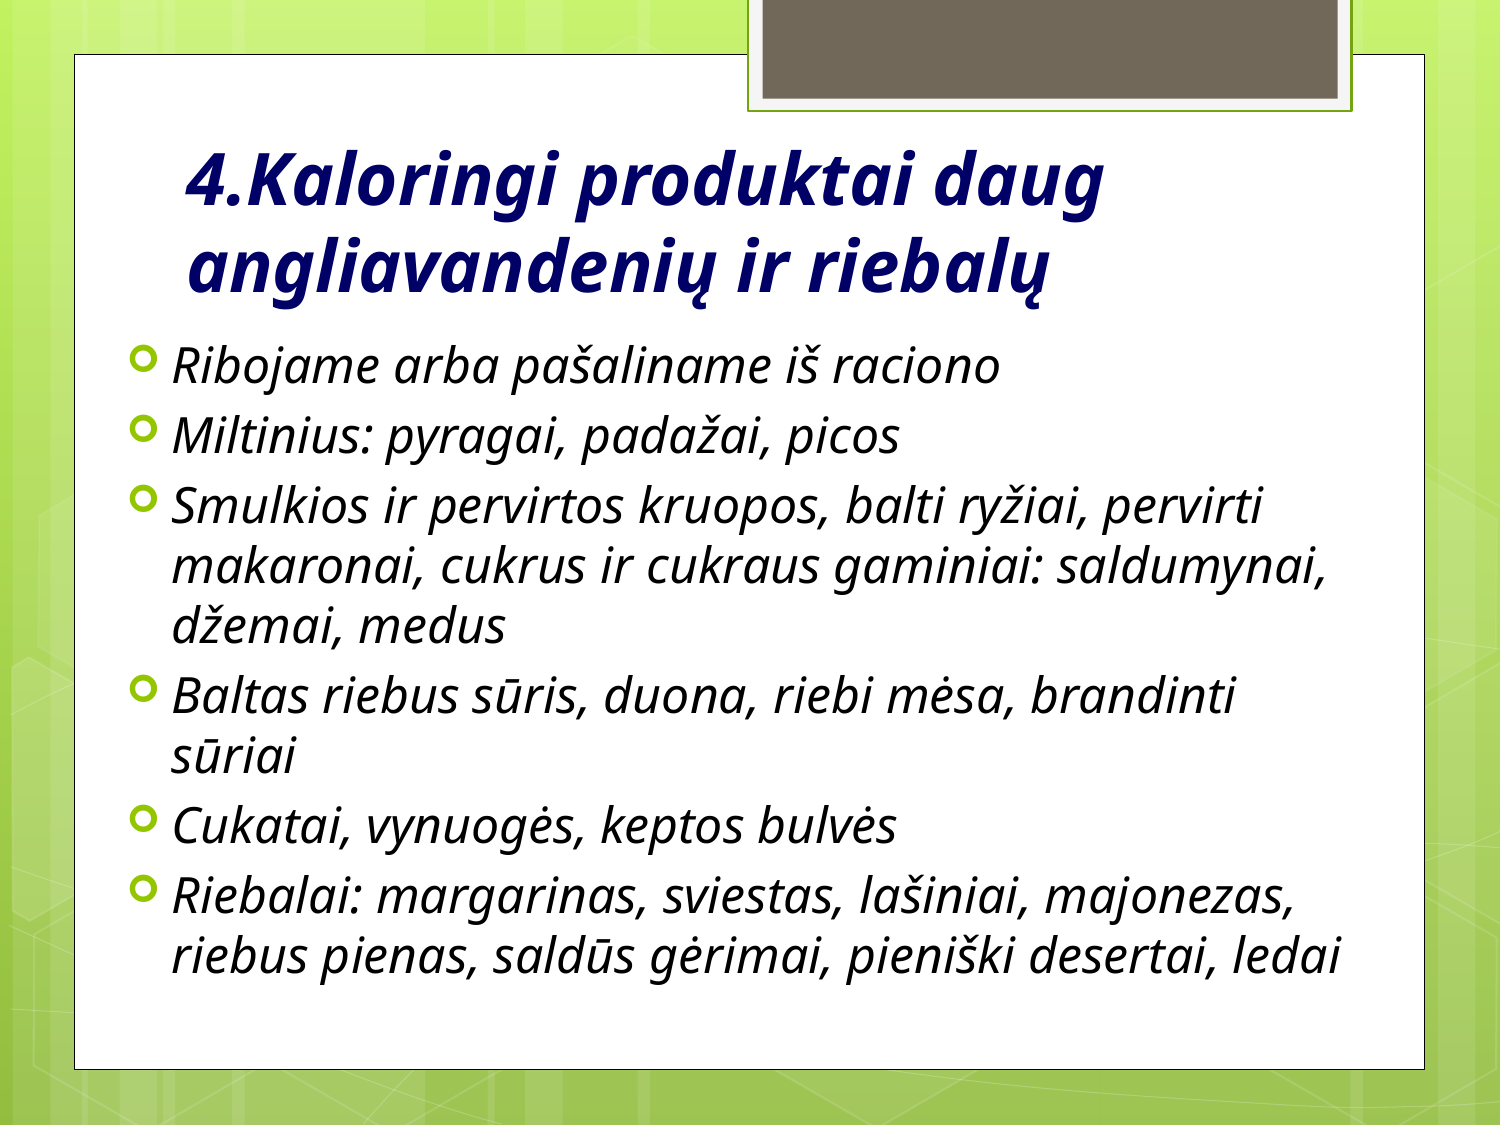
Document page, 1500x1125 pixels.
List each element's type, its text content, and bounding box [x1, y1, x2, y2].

title 4.Kaloringi produktai daug angliavandenių ir riebalų [171, 125, 1324, 315]
list Ribojame arba pašaliname iš raciono Мiltinius: pyragai, padažai, picos Smulkios ir pervirtos kruopos, balti ryžiai, pervirti makaronai, сukrus ir cukraus gaminiai: saldumynai, džemai, medus Baltas riebus sūris, duona, riebi mėsa, brandinti sūriai Cukatai, vynuogės, keptos bulvės Riebalai: margarinas, sviestas, lašiniai, majonezas, riebus pienas, saldūs gėrimai, pieniški desertai, ledai [100, 326, 1376, 1024]
